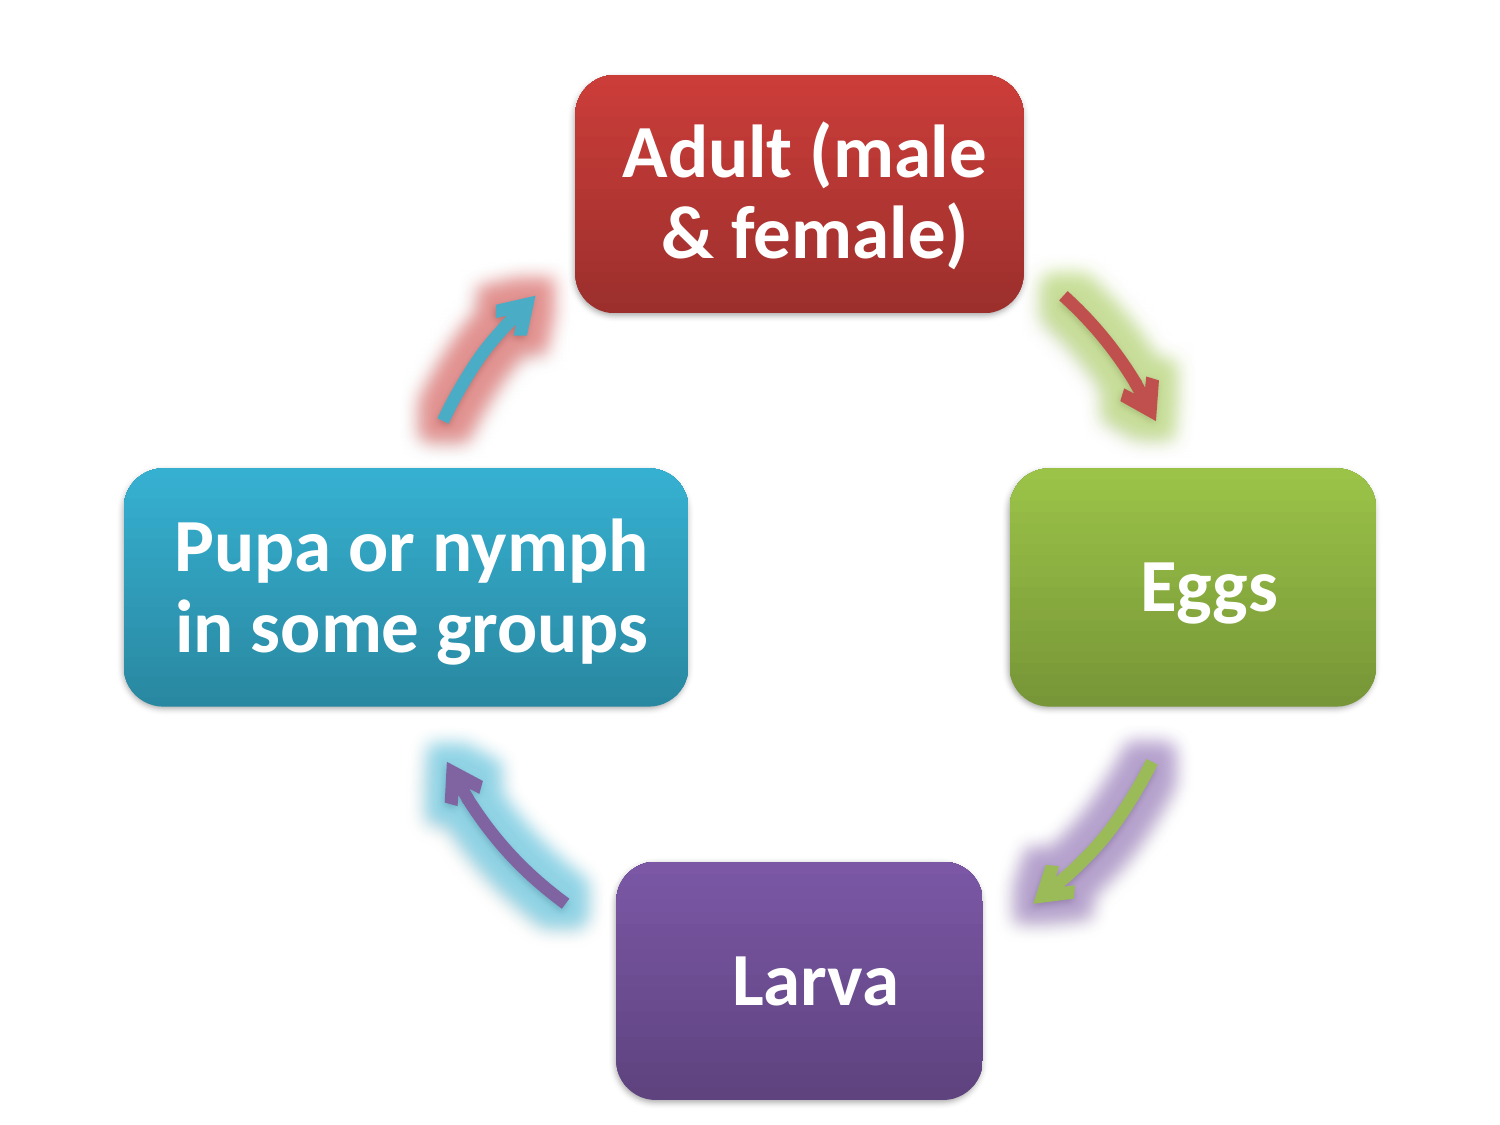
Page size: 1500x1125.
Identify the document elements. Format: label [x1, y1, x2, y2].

text_box [62, 74, 1438, 1101]
